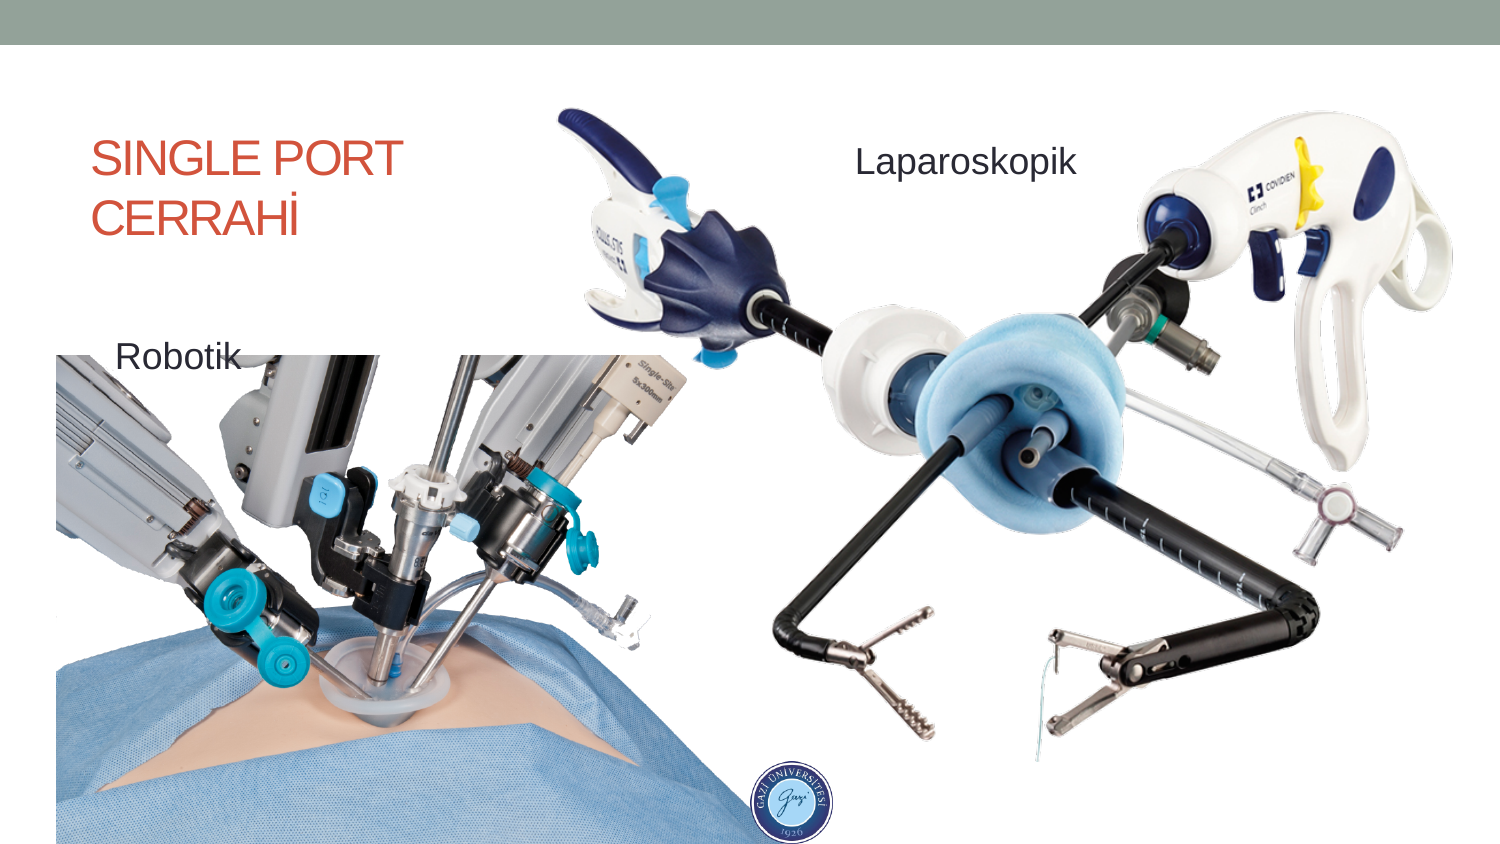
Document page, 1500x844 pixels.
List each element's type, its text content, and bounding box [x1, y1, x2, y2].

text_box Robotik [100, 324, 257, 352]
picture [55, 97, 1496, 844]
title SINGLE PORT CERRAHİ [75, 97, 427, 254]
